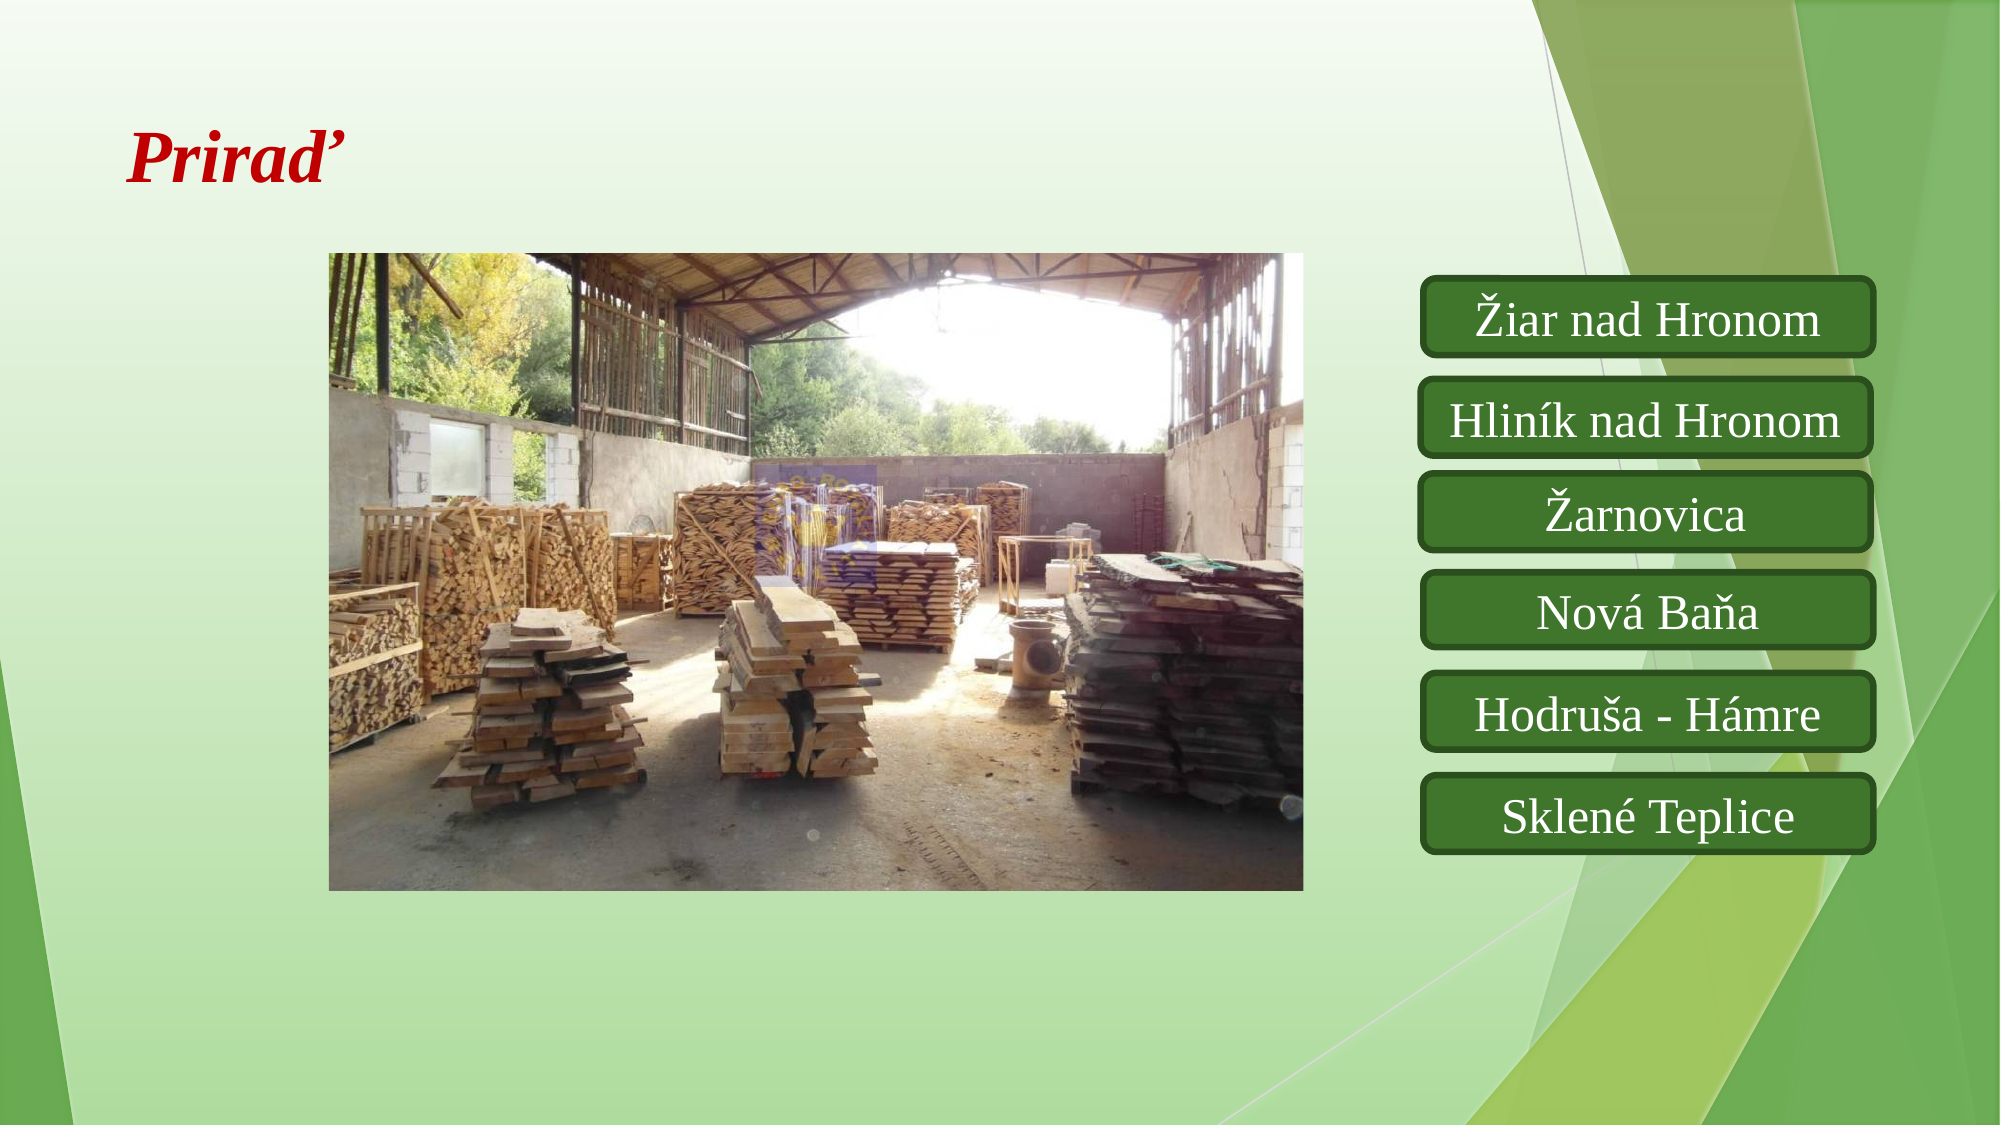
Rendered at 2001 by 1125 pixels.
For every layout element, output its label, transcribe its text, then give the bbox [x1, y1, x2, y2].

text_box Hliník nad Hronom [1417, 375, 1874, 459]
picture [328, 253, 1304, 892]
text_box Žarnovica [1417, 470, 1874, 554]
text_box Sklené Teplice [1420, 771, 1877, 856]
title Priraď [111, 99, 1522, 317]
text_box Nová Baňa [1420, 568, 1877, 651]
text_box Žiar nad Hronom [1420, 274, 1877, 359]
text_box Hodruša - Hámre [1420, 669, 1877, 753]
